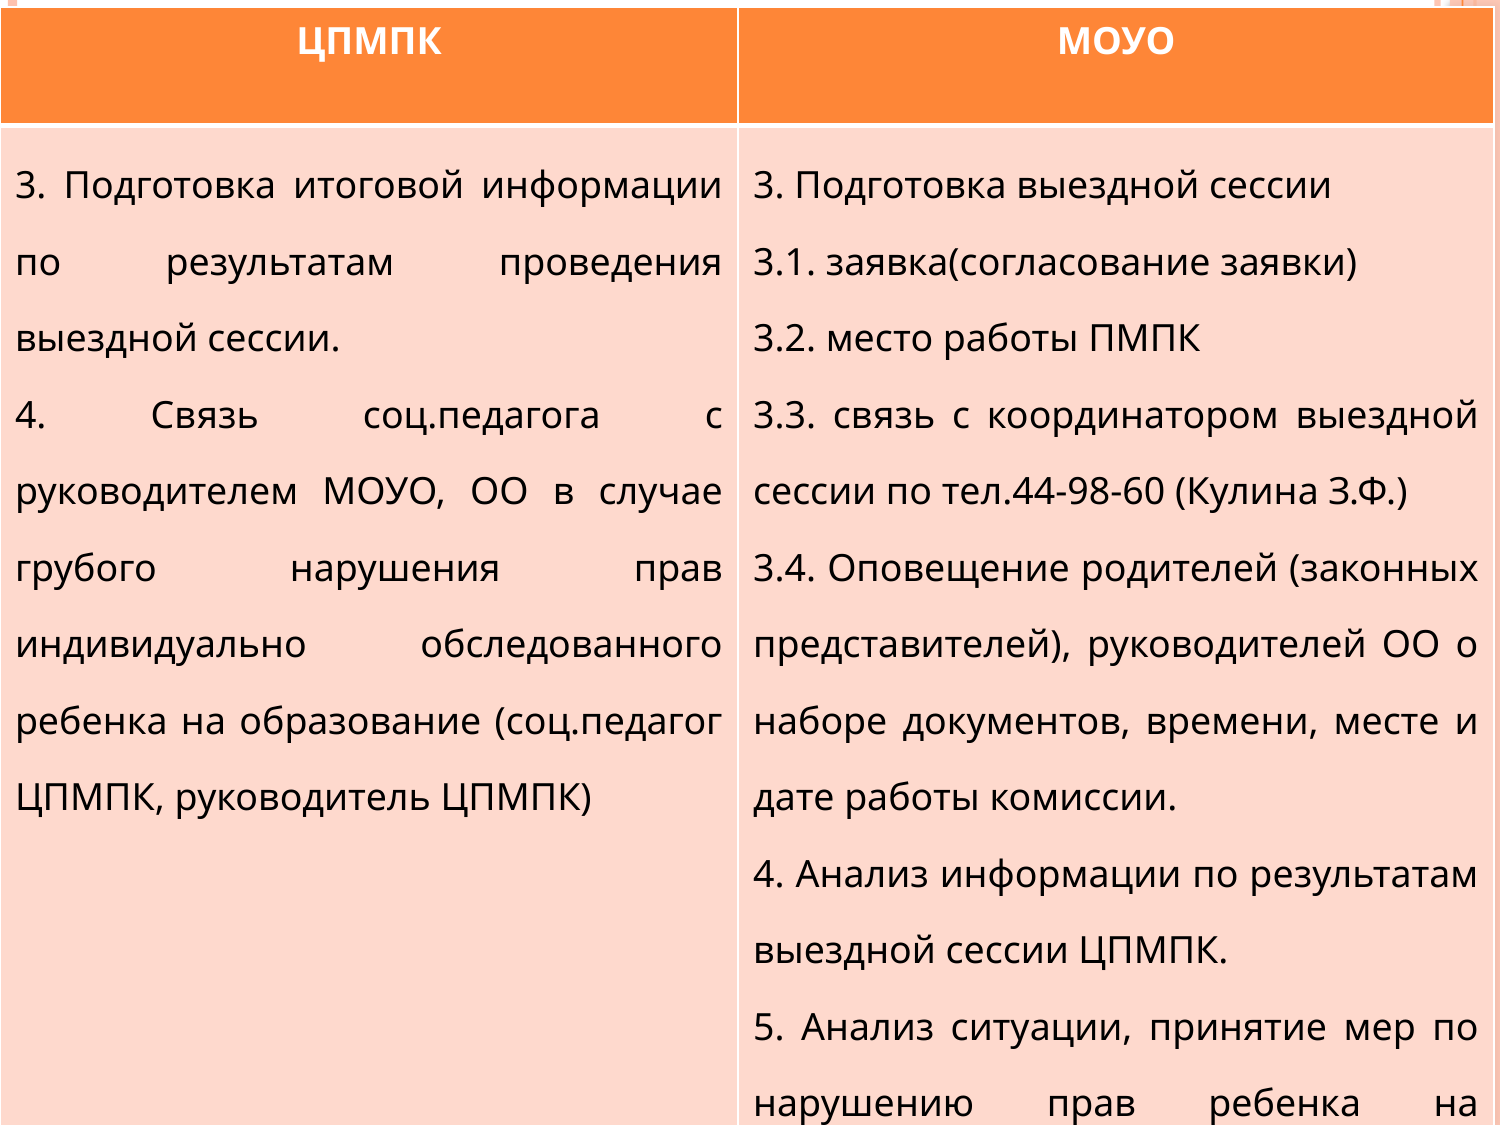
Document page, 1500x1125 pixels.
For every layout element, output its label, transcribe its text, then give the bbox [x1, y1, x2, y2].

table_header ЦПМПК [1, 8, 737, 123]
table_cell 3. Подготовка выездной сессии 3.1. заявка(согласование заявки) 3.2. место работы ПМПК 3.3. связь с координатором выездной сессии по тел.44-98-60 (Кулина З.Ф.) 3.4. Оповещение родителей (законных представителей), руководителей ОО о наборе документов, времени, месте и дате работы комиссии. 4. Анализ информации по результатам выездной сессии ЦПМПК. 5. Анализ ситуации, принятие мер по нарушению прав ребенка на образование. [739, 128, 1493, 1125]
table_header МОУО [739, 8, 1493, 123]
table_cell 3. Подготовка итоговой информации по результатам проведения выездной сессии. 4. Связь соц.педагога с руководителем МОУО, ОО в случае грубого нарушения прав индивидуально обследованного ребенка на образование (соц.педагог ЦПМПК, руководитель ЦПМПК) [1, 128, 737, 1125]
